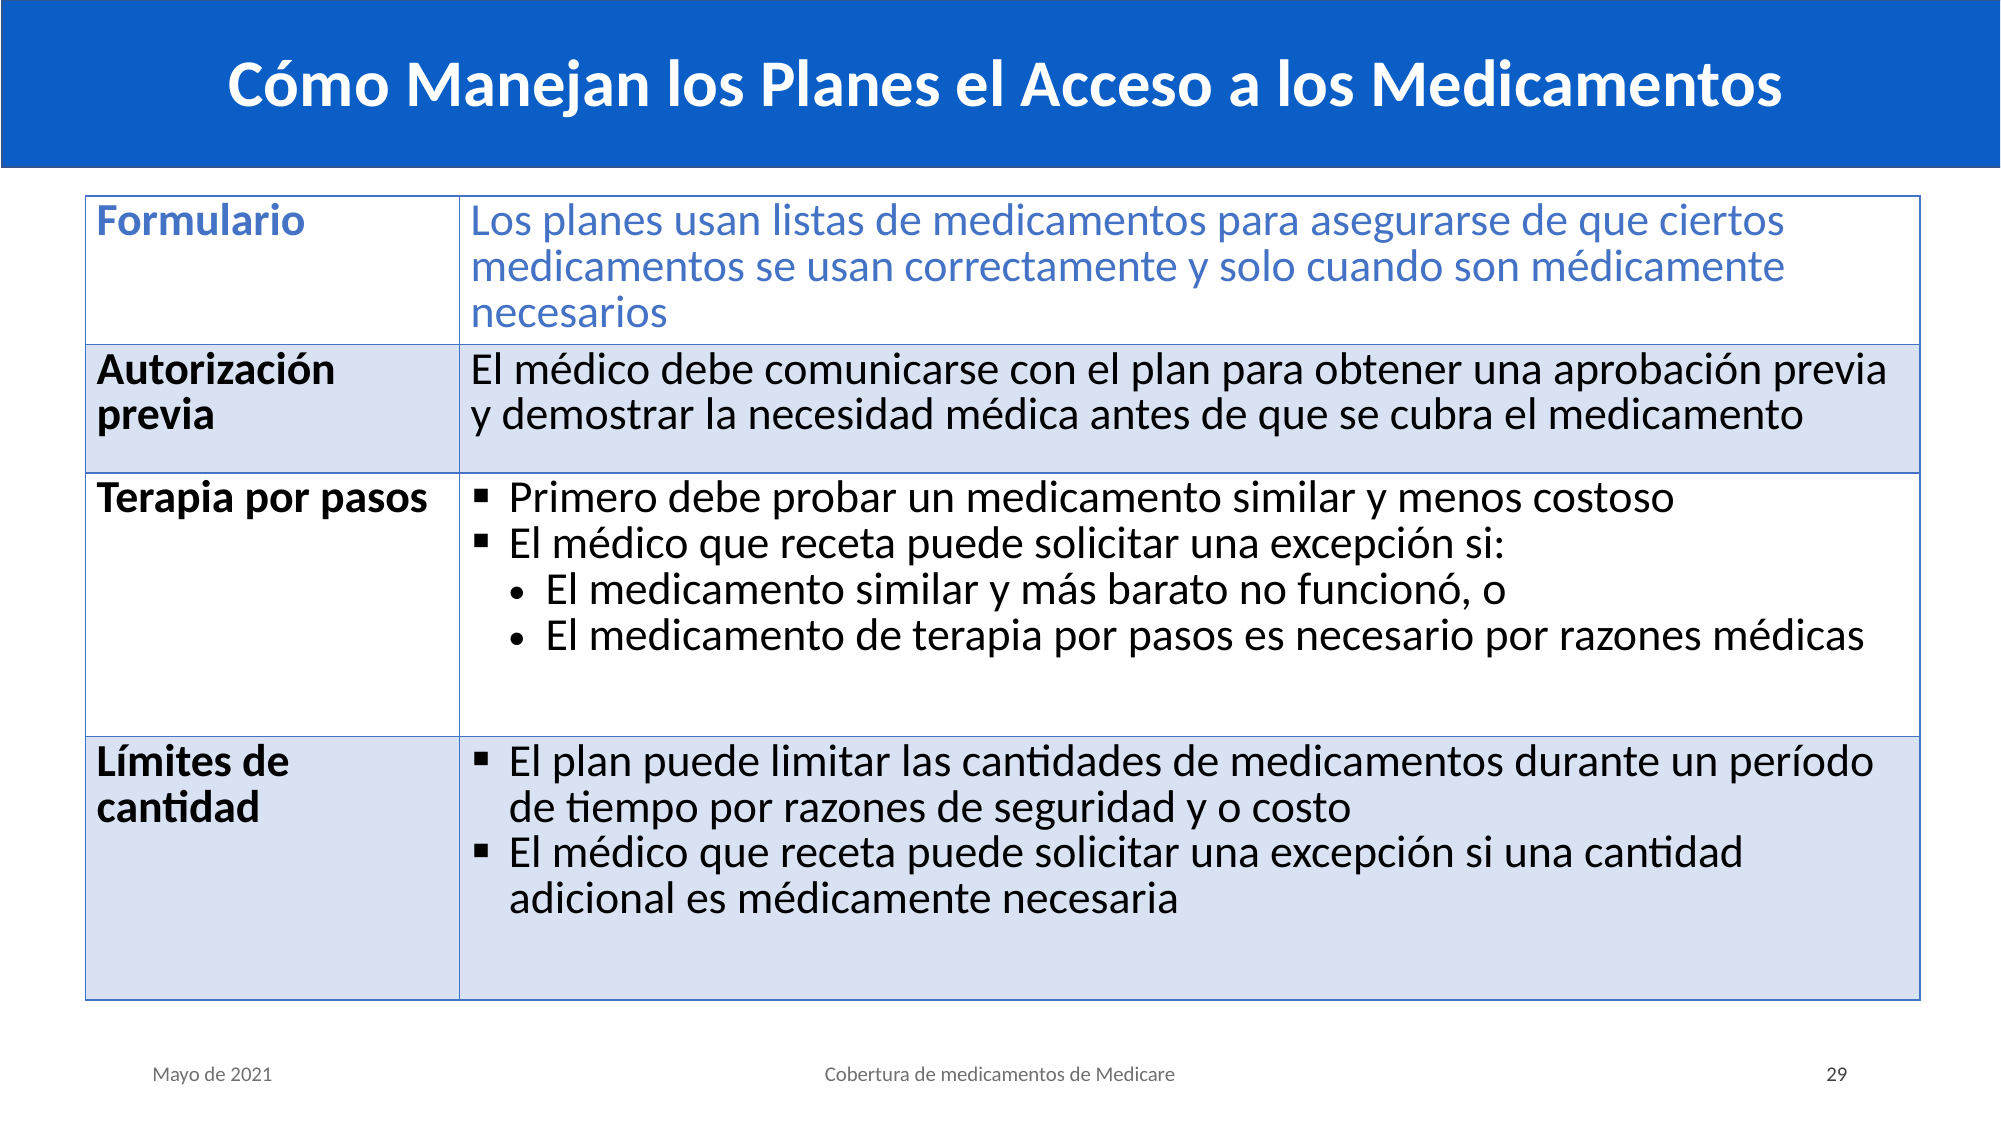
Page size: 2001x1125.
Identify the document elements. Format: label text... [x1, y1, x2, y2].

table_cell Terapia por pasos [86, 474, 459, 736]
table_cell Primero debe probar un medicamento similar y menos costoso El médico que receta puede solicitar una excepción si: El medicamento similar y más barato no funcionó, o El medicamento de terapia por pasos es necesario por razones médicas [460, 474, 1919, 736]
table_cell El médico debe comunicarse con el plan para obtener una aprobación previa y demostrar la necesidad médica antes de que se cubra el medicamento [460, 345, 1919, 472]
table_cell El plan puede limitar las cantidades de medicamentos durante un período de tiempo por razones de seguridad y o costo El médico que receta puede solicitar una excepción si una cantidad adicional es médicamente necesaria [460, 737, 1919, 999]
table_header Los planes usan listas de medicamentos para asegurarse de que ciertos medicamentos se usan correctamente y solo cuando son médicamente necesarios [460, 197, 1919, 344]
table_cell Límites de cantidad [86, 737, 459, 999]
table_header Formulario [86, 197, 459, 344]
footer Cobertura de medicamentos de Medicare [662, 1042, 1338, 1103]
slide_number Mayo de 2021 [137, 1042, 588, 1103]
table_cell Autorización previa [86, 345, 459, 472]
title Cómo Manejan los Planes el Acceso a los Medicamentos [56, 1, 1957, 169]
